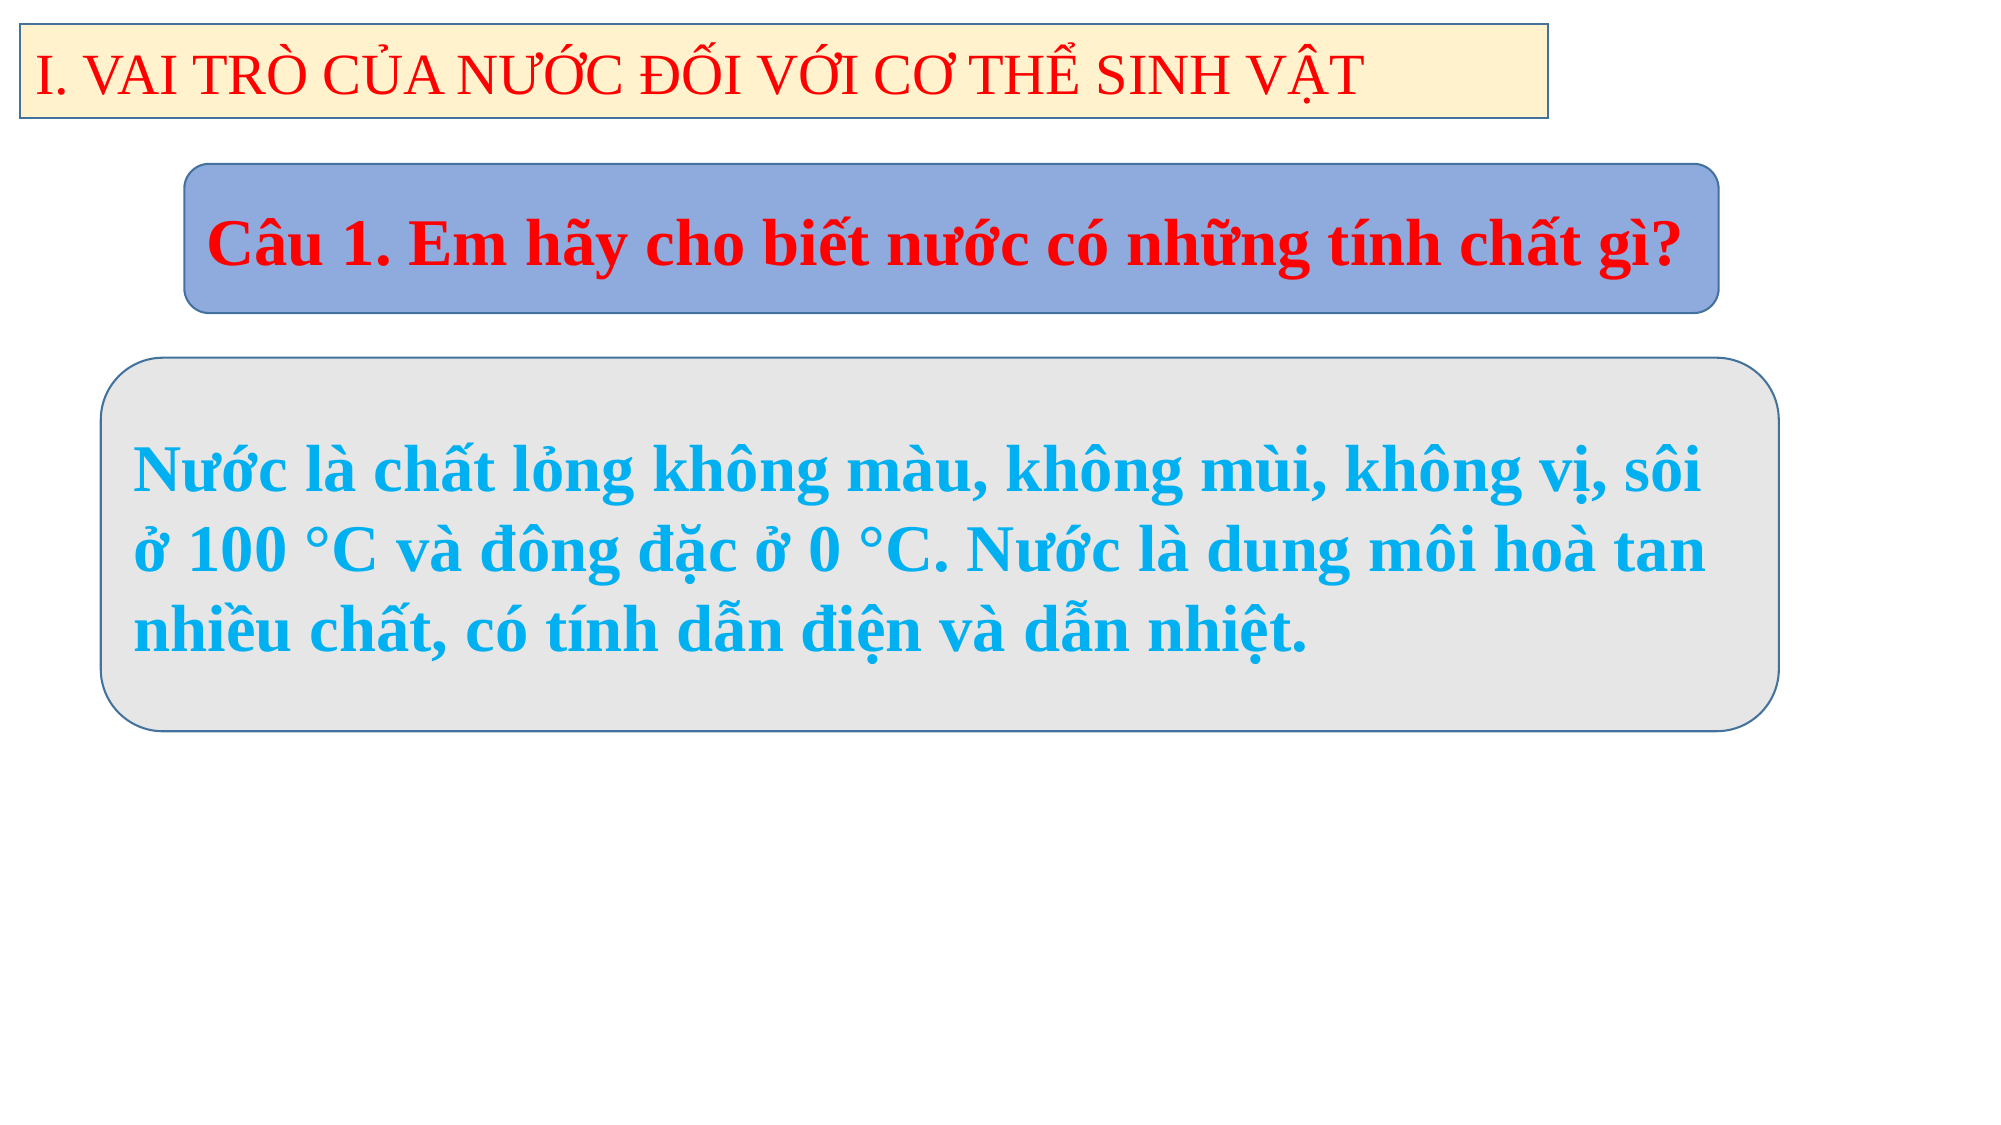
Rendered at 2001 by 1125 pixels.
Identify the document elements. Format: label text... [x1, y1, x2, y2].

title [137, 59, 1863, 278]
text_box Nước là chất lỏng không màu, không mùi, không vị, sôi ở 100 °C và đông đặc ở 0 °C. Nước là dung môi hoà tan nhiều chất, có tính dẫn điện và dẫn nhiệt. [99, 356, 1780, 733]
text_box Câu 1. Em hãy cho biết nước có những tính chất gì? [183, 162, 1720, 315]
text_box I. VAI TRÒ CỦA NƯỚC ĐỐI VỚI CƠ THỂ SINH VẬT [19, 23, 1549, 119]
